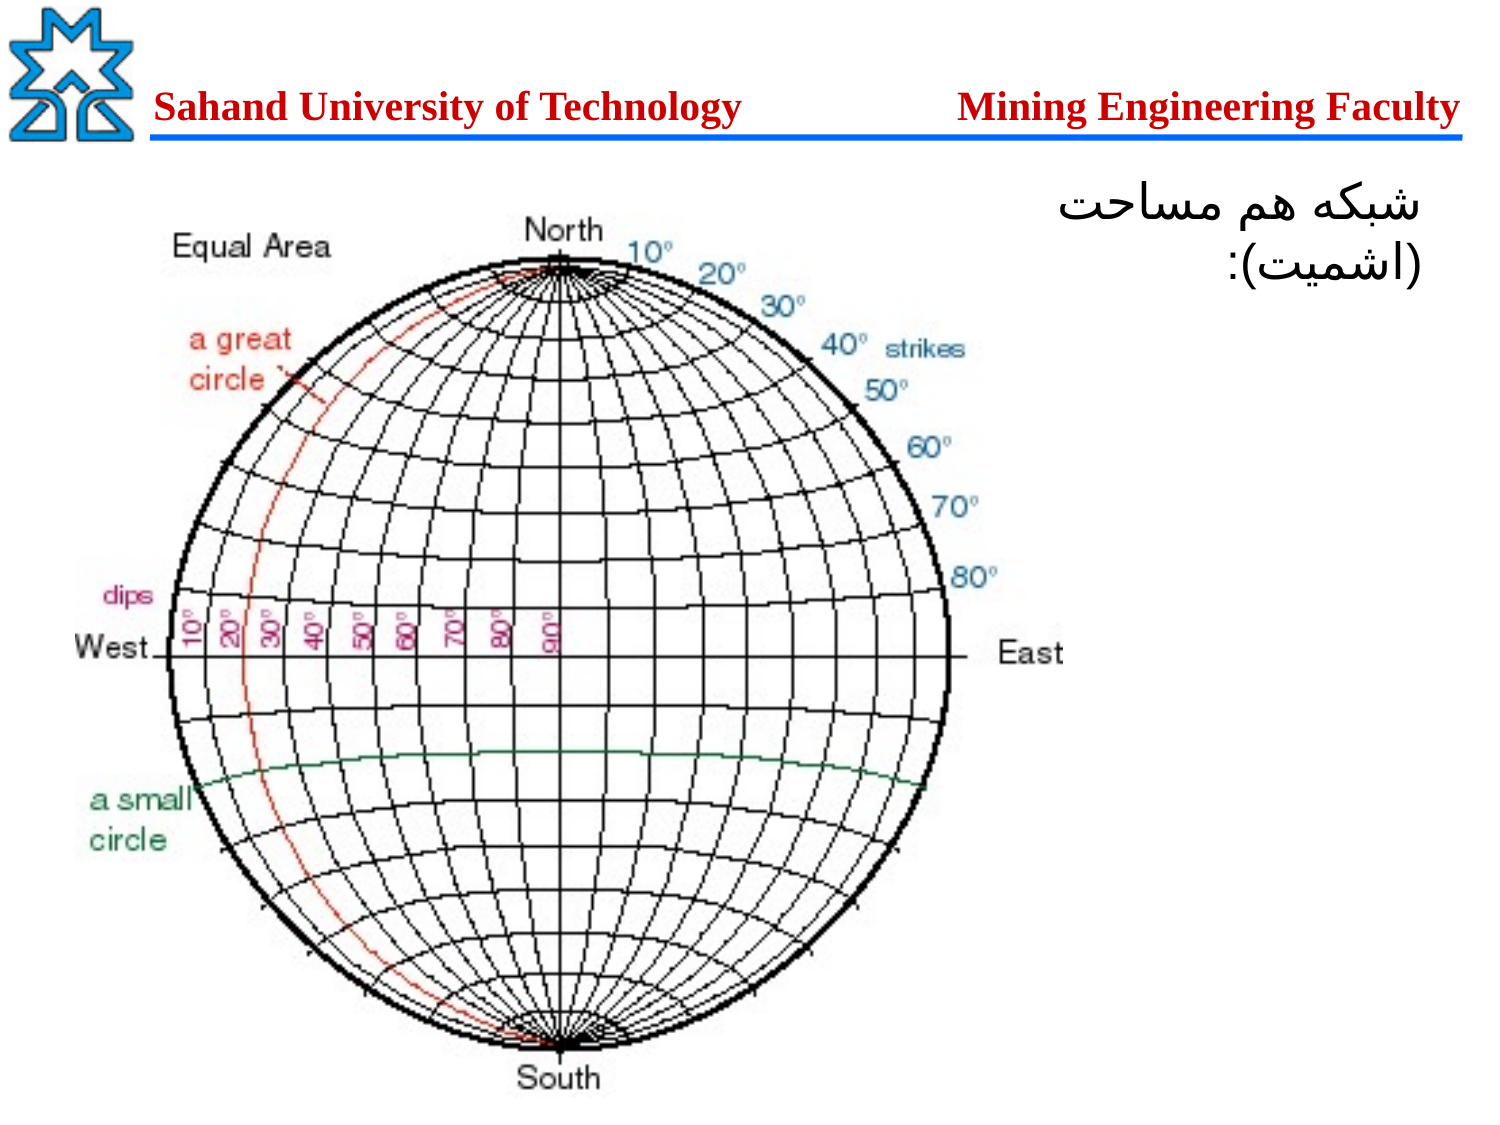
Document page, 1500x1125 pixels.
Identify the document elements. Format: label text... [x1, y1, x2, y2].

picture [74, 212, 1063, 1098]
picture [0, 0, 142, 144]
text_box شبکه هم مساحت (اشمیت): [837, 162, 1438, 298]
